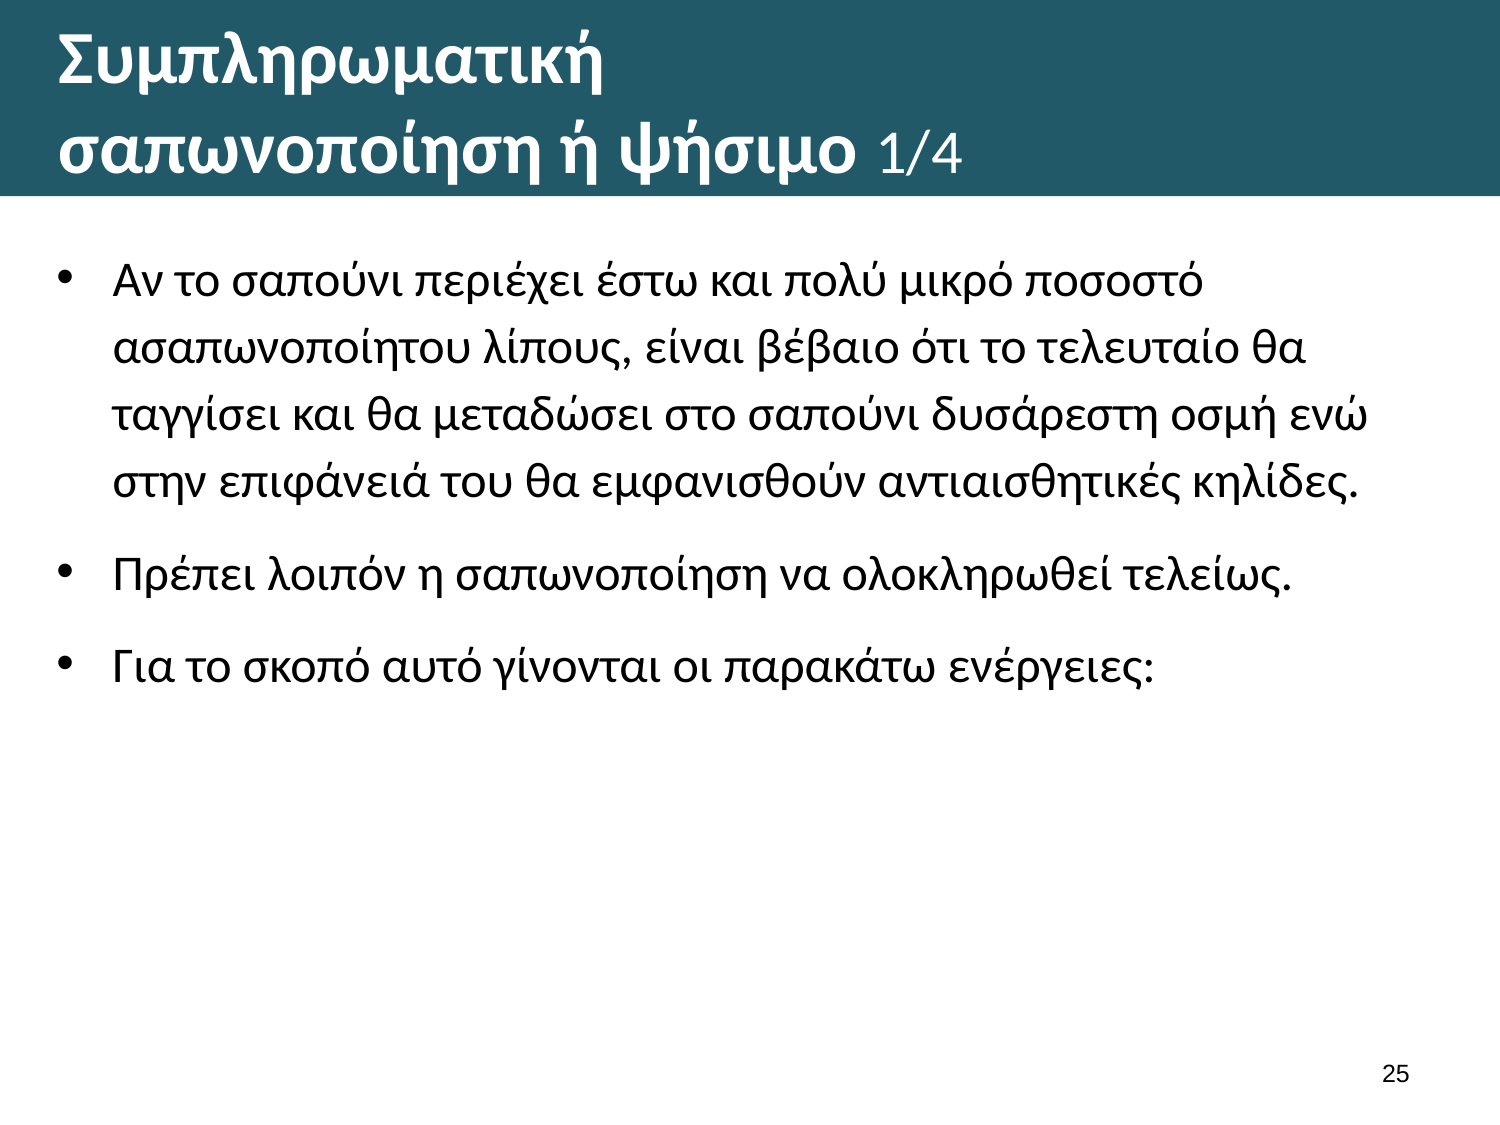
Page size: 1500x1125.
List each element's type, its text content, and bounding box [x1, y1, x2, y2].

slide_number 24 [1074, 1047, 1425, 1103]
list Αν το σαπούνι περιέχει έστω και πολύ μικρό ποσοστό ασαπωνοποίητου λίπους, είναι βέβαιο ότι το τελευταίο θα ταγγίσει και θα μεταδώσει στο σαπούνι δυσάρεστη οσμή ενώ στην επιφάνειά του θα εμφανισθούν αντιαισθητικές κηλίδες. Πρέπει λοιπόν η σαπωνοποίηση να ολοκληρωθεί τελείως. Για το σκοπό αυτό γίνονται οι παρακάτω ενέργειες: [41, 231, 1459, 1047]
title Συμπληρωματική σαπωνοποίηση ή ψήσιμο 1/4 [0, 0, 1500, 197]
